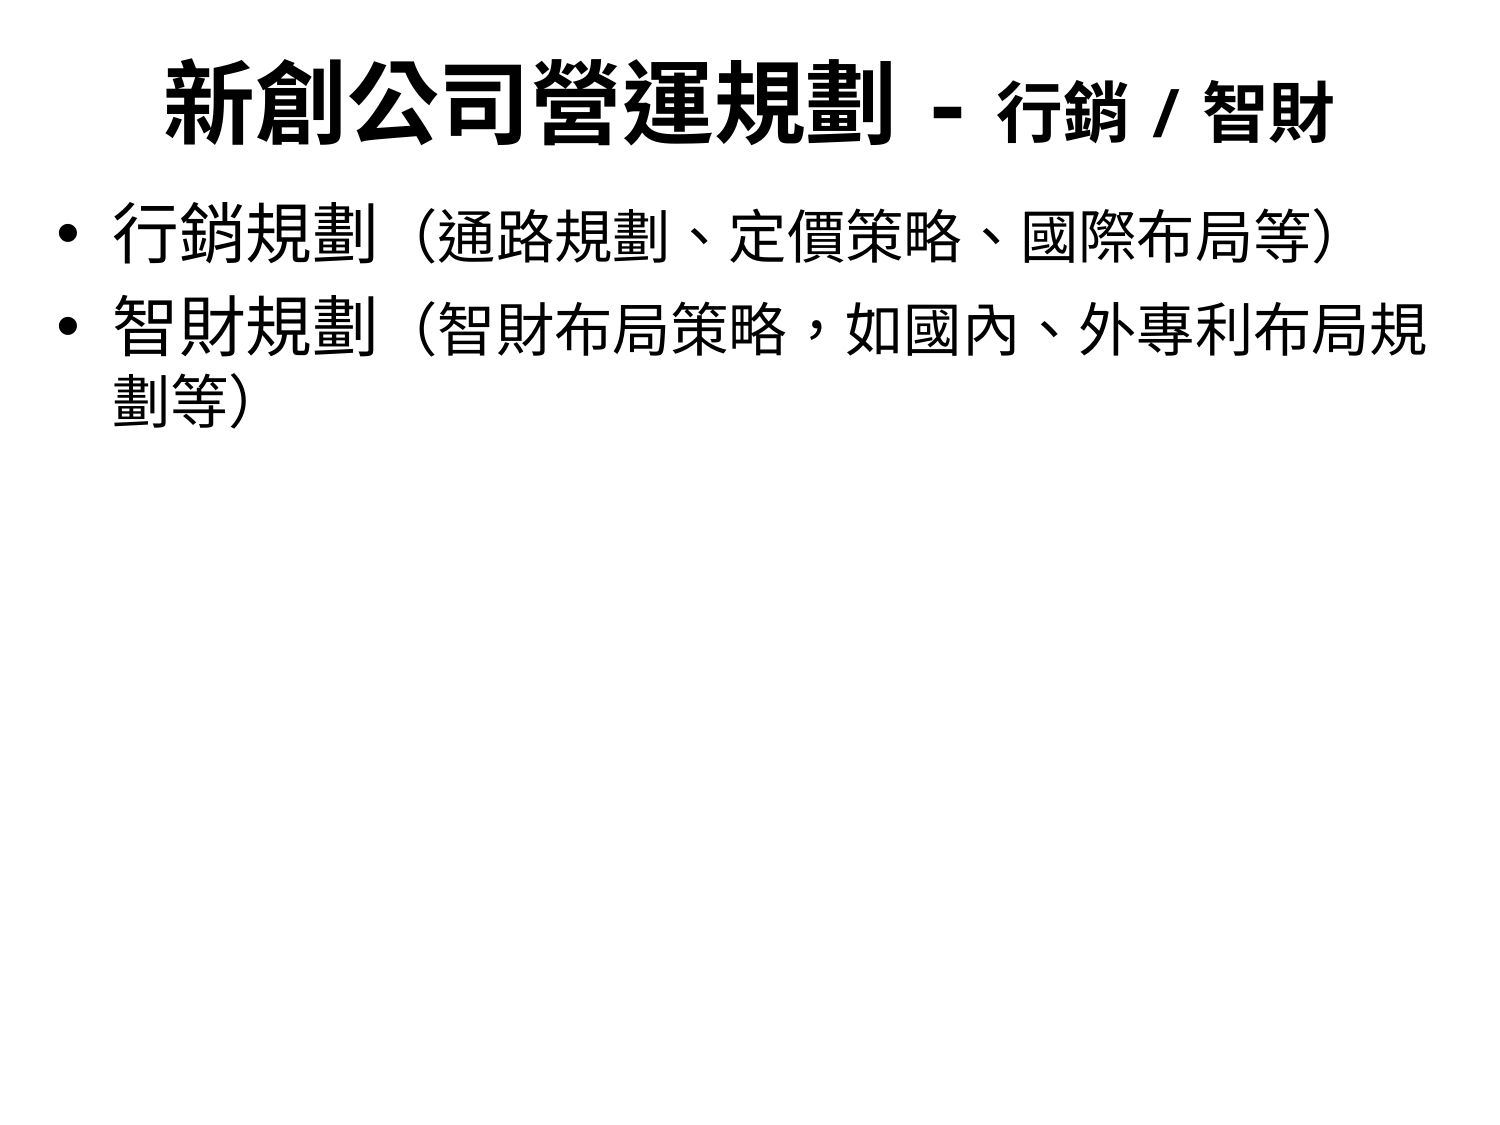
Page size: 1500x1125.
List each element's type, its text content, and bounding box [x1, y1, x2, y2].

list 行銷規劃（通路規劃、定價策略、國際布局等） 智財規劃（智財布局策略，如國內、外專利布局規劃等） [41, 184, 1448, 928]
title 新創公司營運規劃-行銷/智財 [74, 7, 1426, 184]
